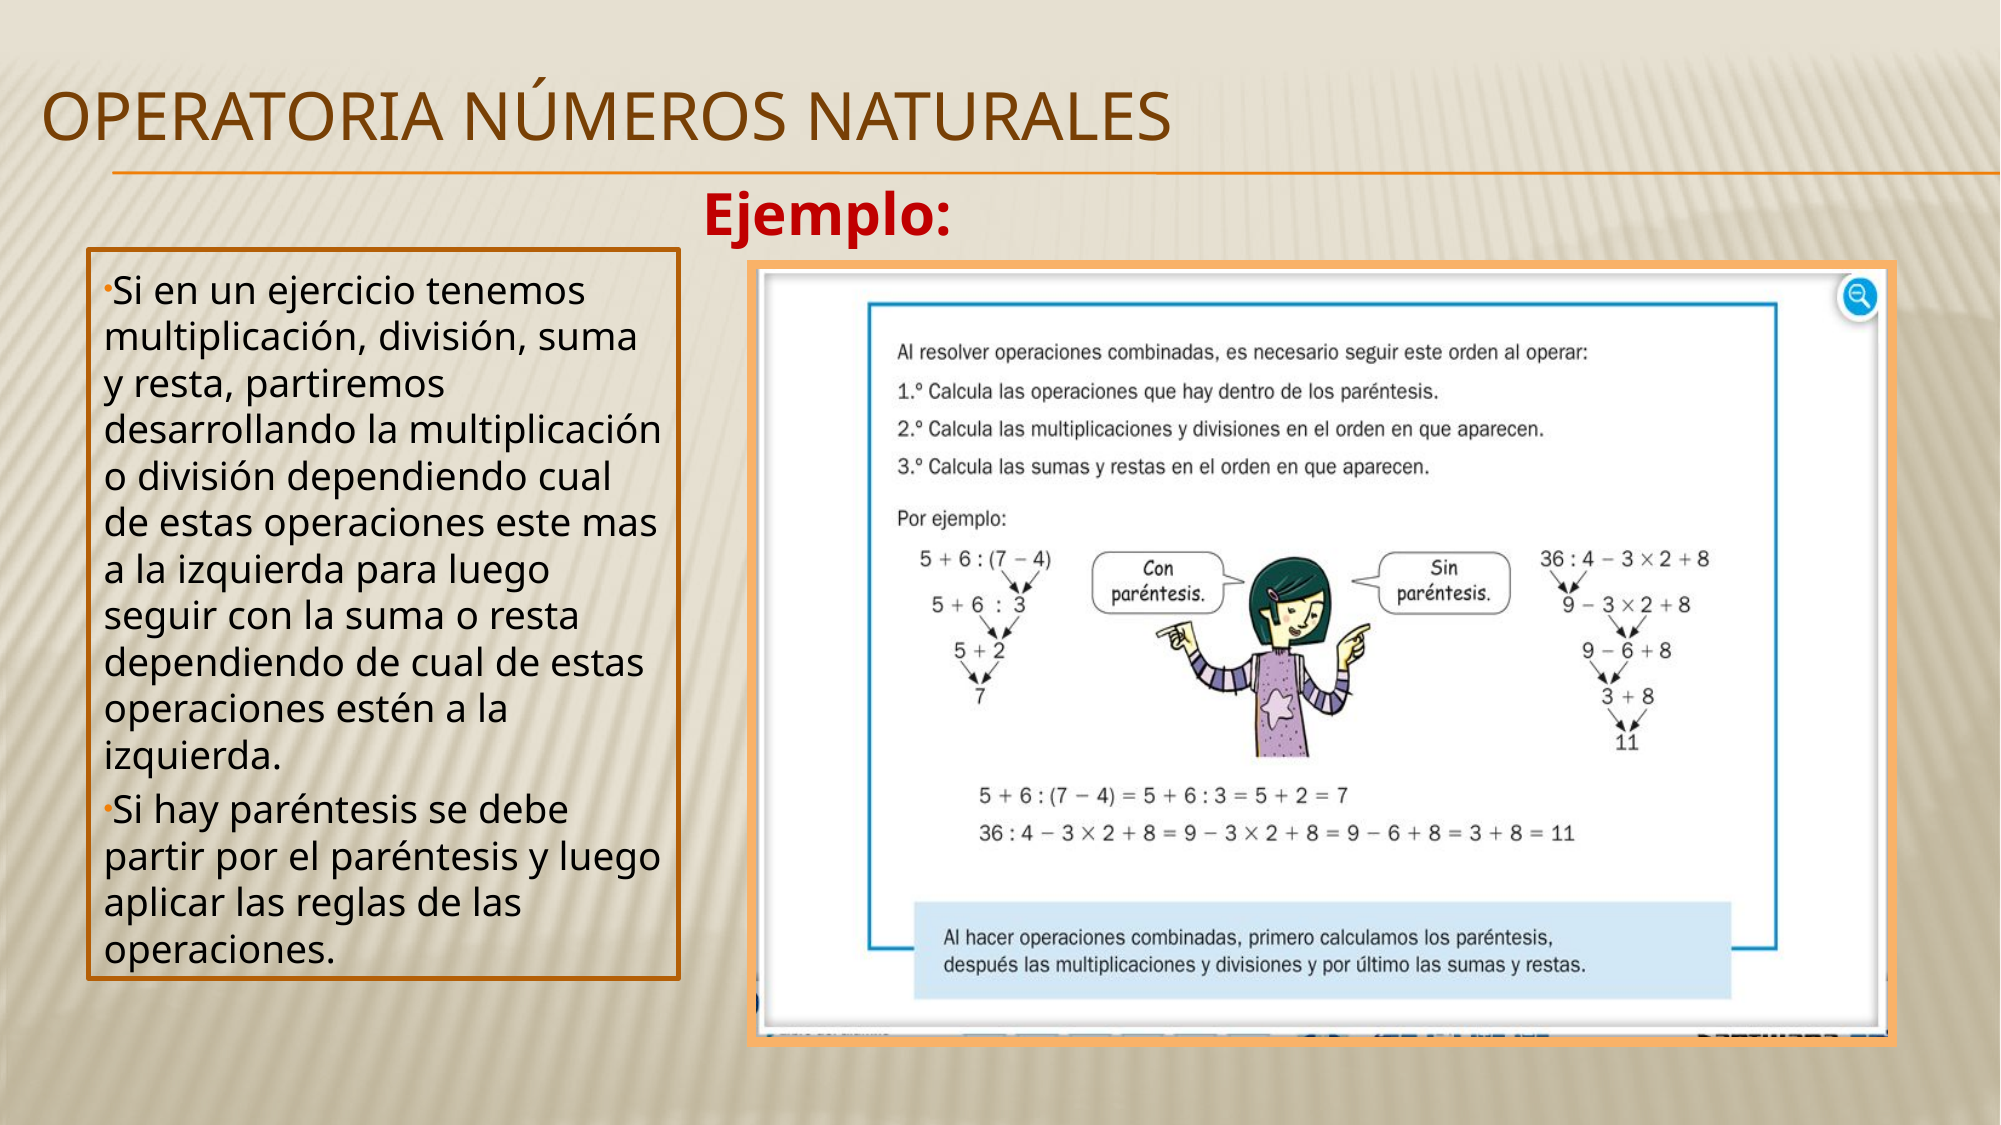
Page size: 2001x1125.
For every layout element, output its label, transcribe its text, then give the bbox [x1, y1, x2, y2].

title Operatoria números naturales [25, 42, 1888, 185]
picture [755, 268, 1888, 1038]
list Si en un ejercicio tenemos multiplicación, división, suma y resta, partiremos desarrollando la multiplicación o división dependiendo cual de estas operaciones este mas a la izquierda para luego seguir con la suma o resta dependiendo de cual de estas operaciones estén a la izquierda. Si hay paréntesis se debe partir por el paréntesis y luego aplicar las reglas de las operaciones. [88, 249, 679, 979]
list Ejemplo: [687, 177, 1350, 255]
